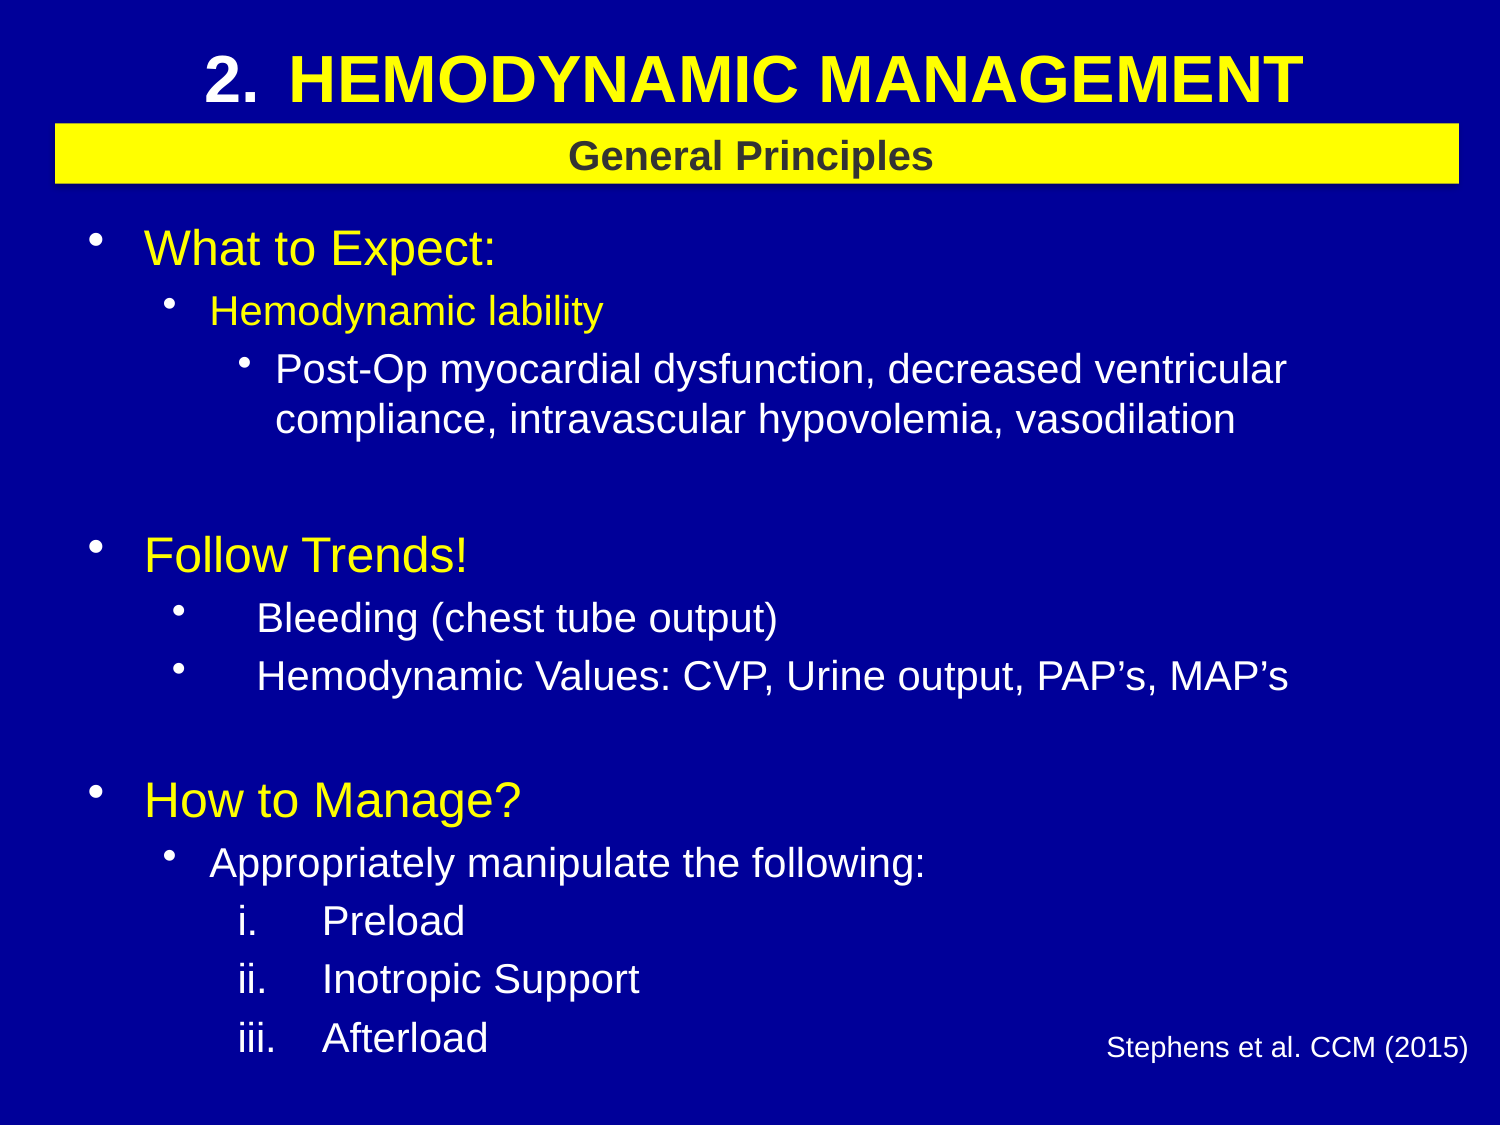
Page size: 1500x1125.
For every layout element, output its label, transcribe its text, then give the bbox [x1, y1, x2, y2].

list What to Expect: Hemodynamic lability Post-Op myocardial dysfunction, decreased ventricular compliance, intravascular hypovolemia, vasodilation Follow Trends! Bleeding (chest tube output) Hemodynamic Values: CVP, Urine output, PAP’s, MAP’s How to Manage? Appropriately manipulate the following: Preload Inotropic Support Afterload [72, 208, 1438, 1048]
text_box General Principles [54, 123, 1460, 184]
text_box Stephens et al. CCM (2015) [1091, 1021, 1500, 1071]
title HEMODYNAMIC MANAGEMENT [72, 26, 1438, 121]
